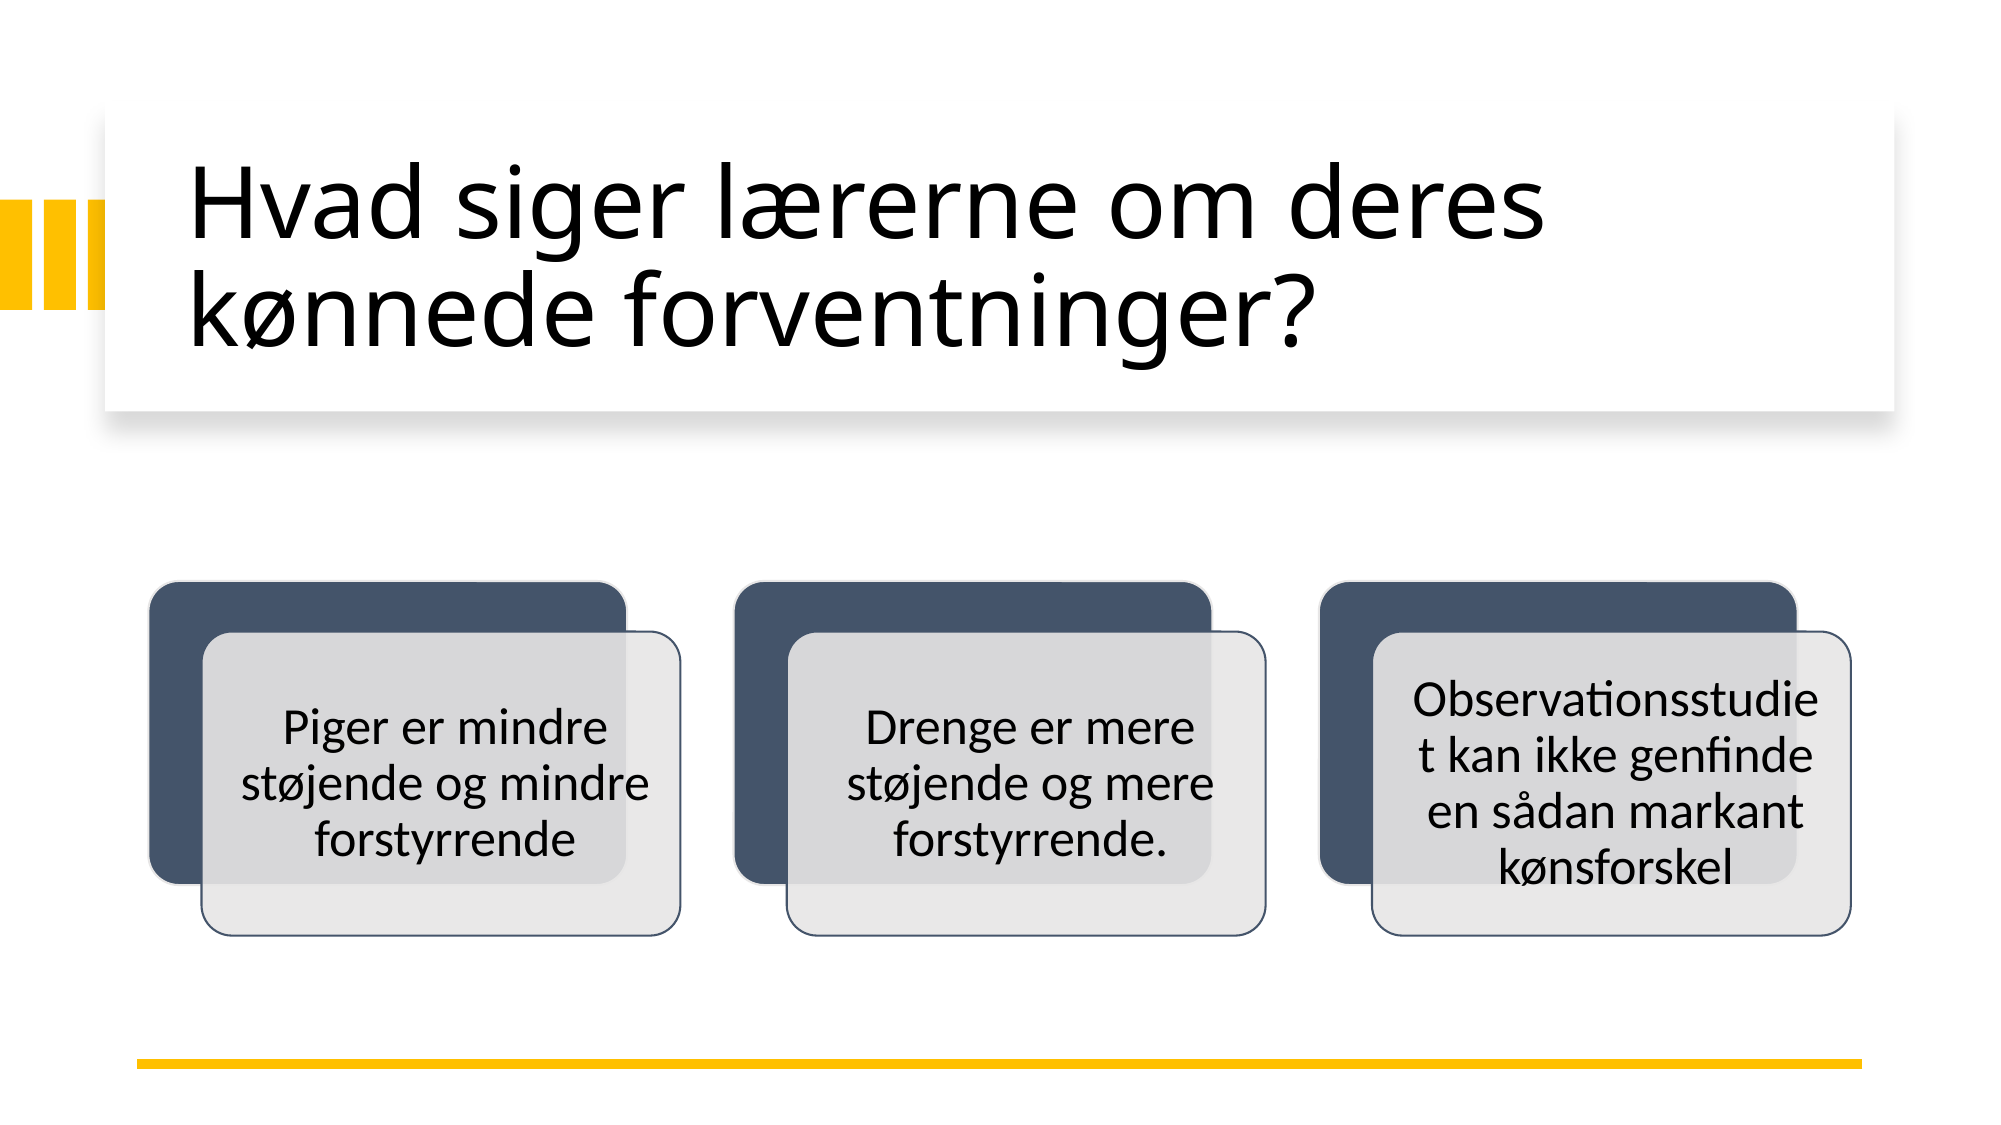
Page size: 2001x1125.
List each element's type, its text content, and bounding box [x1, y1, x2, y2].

text_box [0, 0, 2000, 1125]
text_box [0, 199, 120, 311]
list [148, 494, 1851, 1022]
text_box [104, 100, 1895, 412]
title Hvad siger lærerne om deres kønnede forventninger? [171, 132, 1840, 388]
